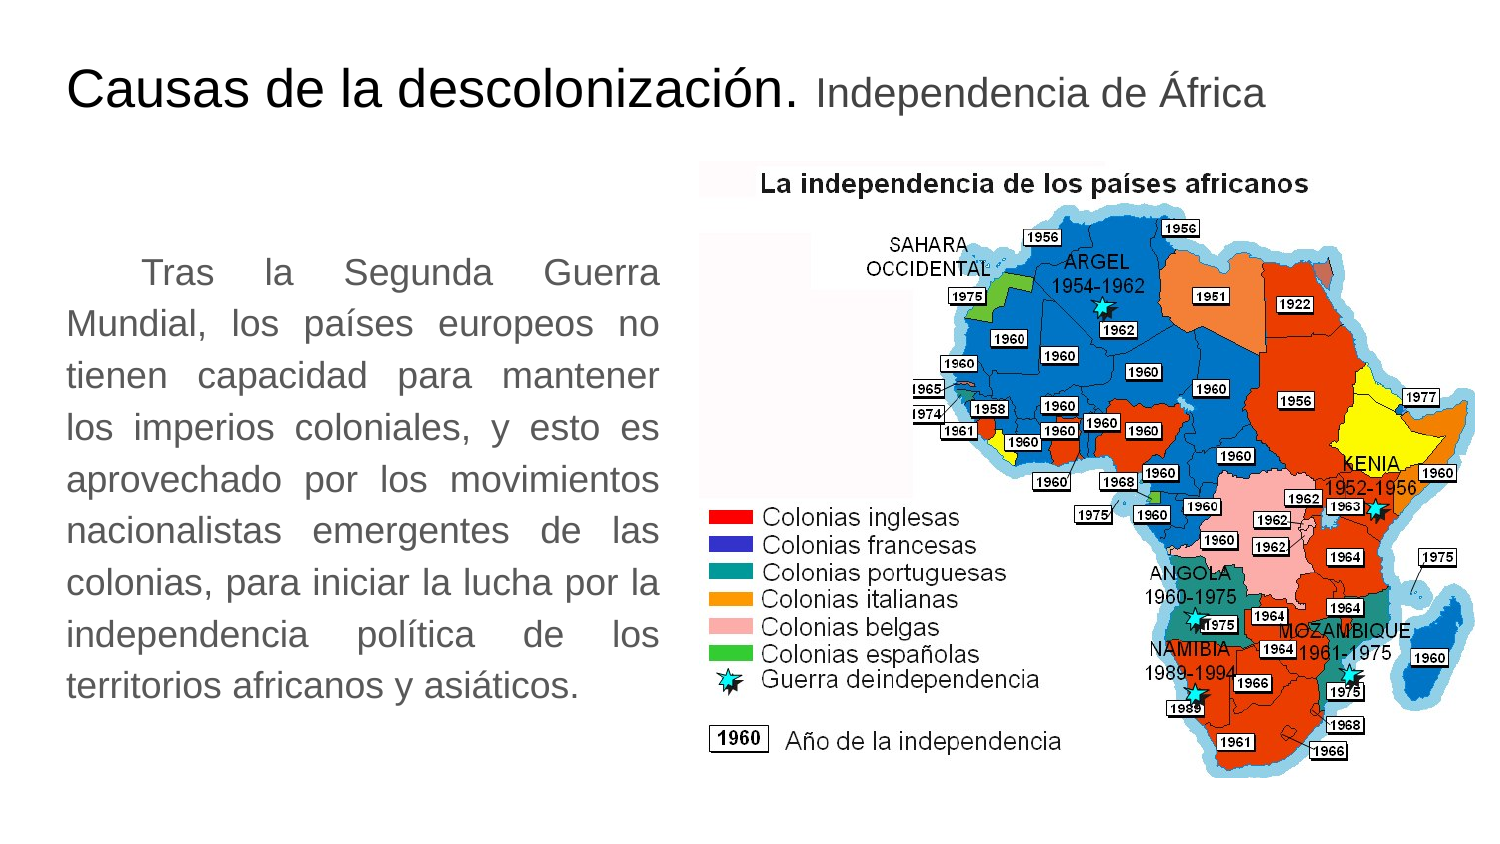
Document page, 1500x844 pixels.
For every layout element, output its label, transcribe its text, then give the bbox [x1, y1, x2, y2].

picture [699, 161, 1476, 778]
text_box Causas de la descolonización. Independencia de África [51, 38, 1449, 137]
text_box Tras la Segunda Guerra Mundial, los países europeos no tienen capacidad para mantener los imperios coloniales, y esto es aprovechado por los movimientos nacionalistas emergentes de las colonias, para iniciar la lucha por la independencia política de los territorios africanos y asiáticos. [51, 225, 675, 744]
